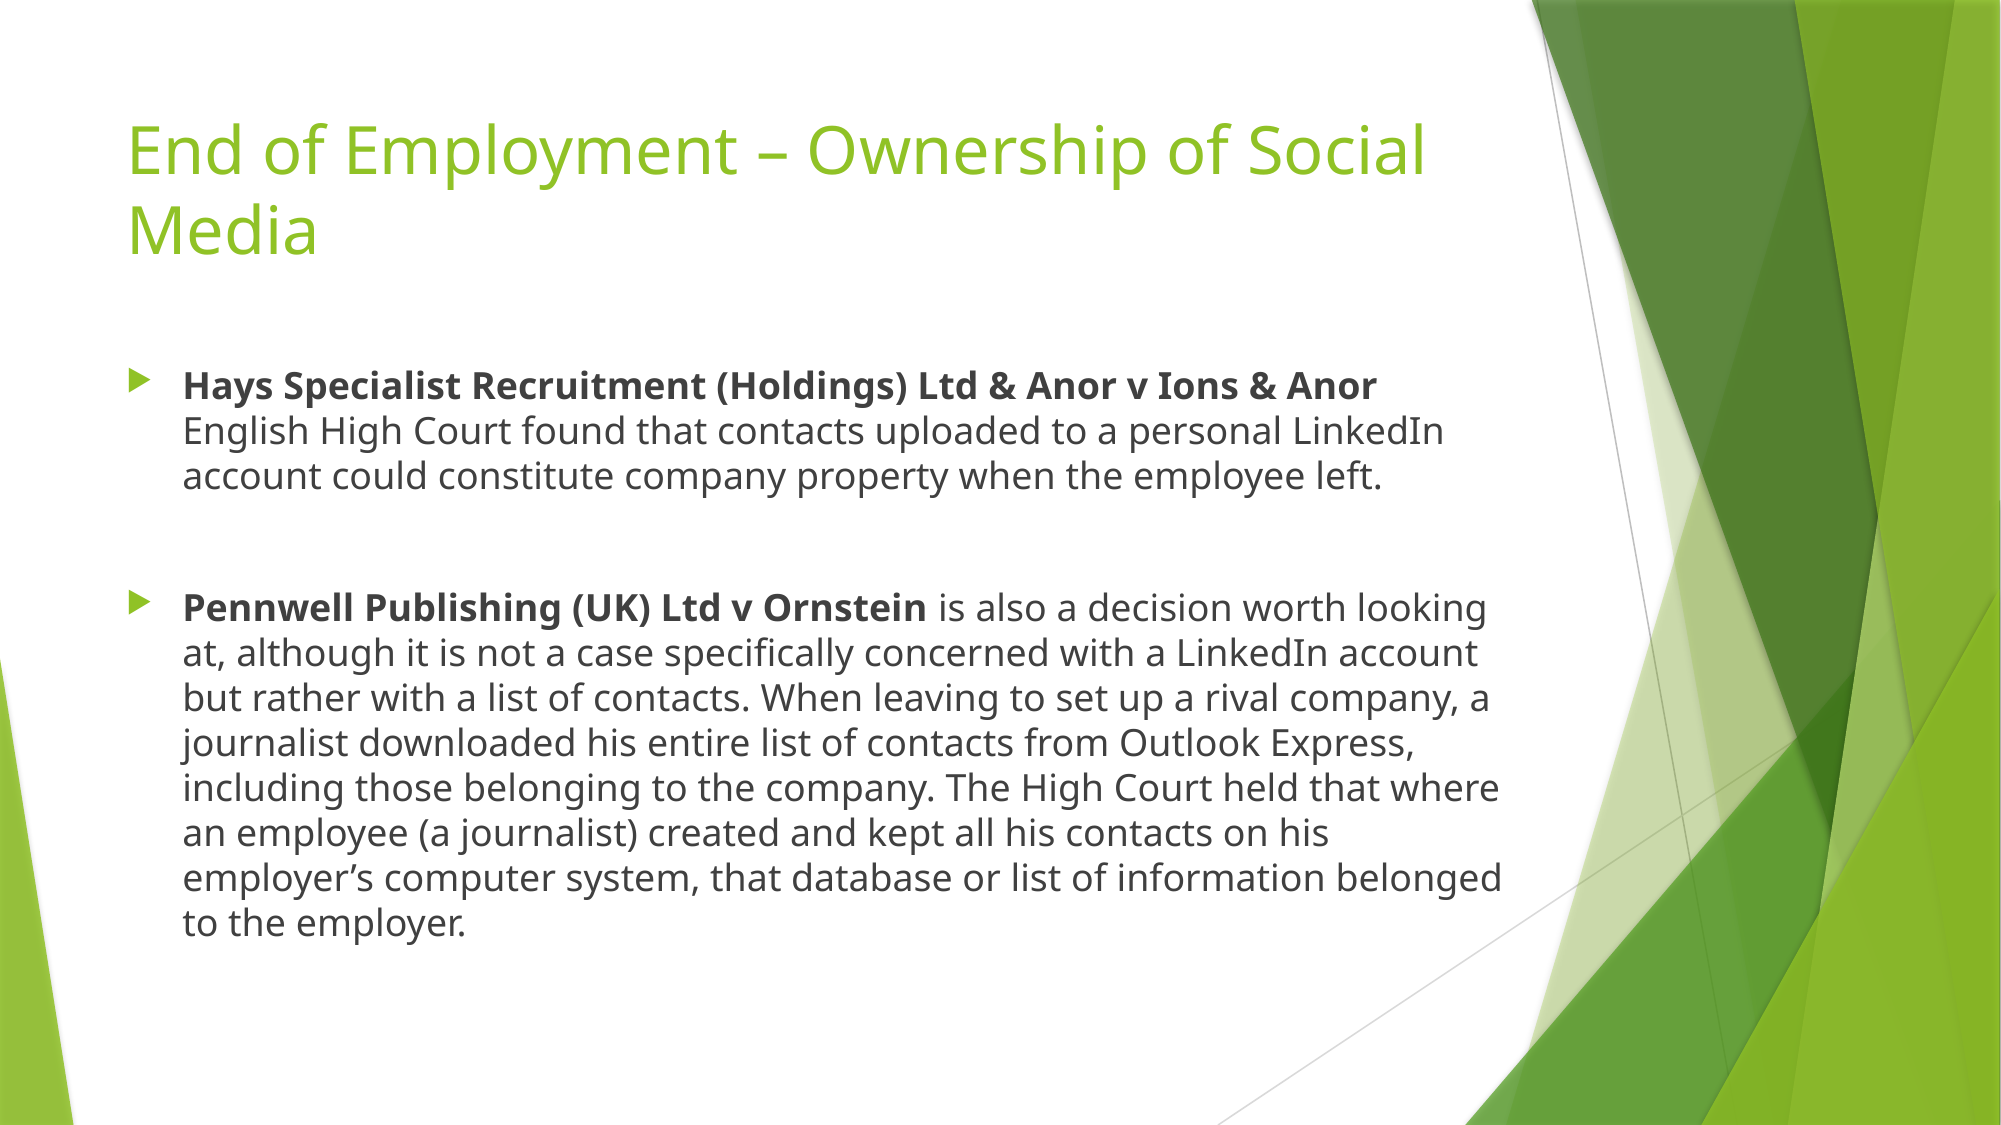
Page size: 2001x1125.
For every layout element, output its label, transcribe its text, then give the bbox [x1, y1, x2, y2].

title End of Employment – Ownership of Social Media [111, 99, 1522, 317]
list Hays Specialist Recruitment (Holdings) Ltd & Anor v Ions & Anor English High Court found that contacts uploaded to a personal LinkedIn account could constitute company property when the employee left. Pennwell Publishing (UK) Ltd v Ornstein is also a decision worth looking at, although it is not a case specifically concerned with a LinkedIn account but rather with a list of contacts. When leaving to set up a rival company, a journalist downloaded his entire list of contacts from Outlook Express, including those belonging to the company. The High Court held that where an employee (a journalist) created and kept all his contacts on his employer’s computer system, that database or list of information belonged to the employer. [111, 354, 1522, 992]
